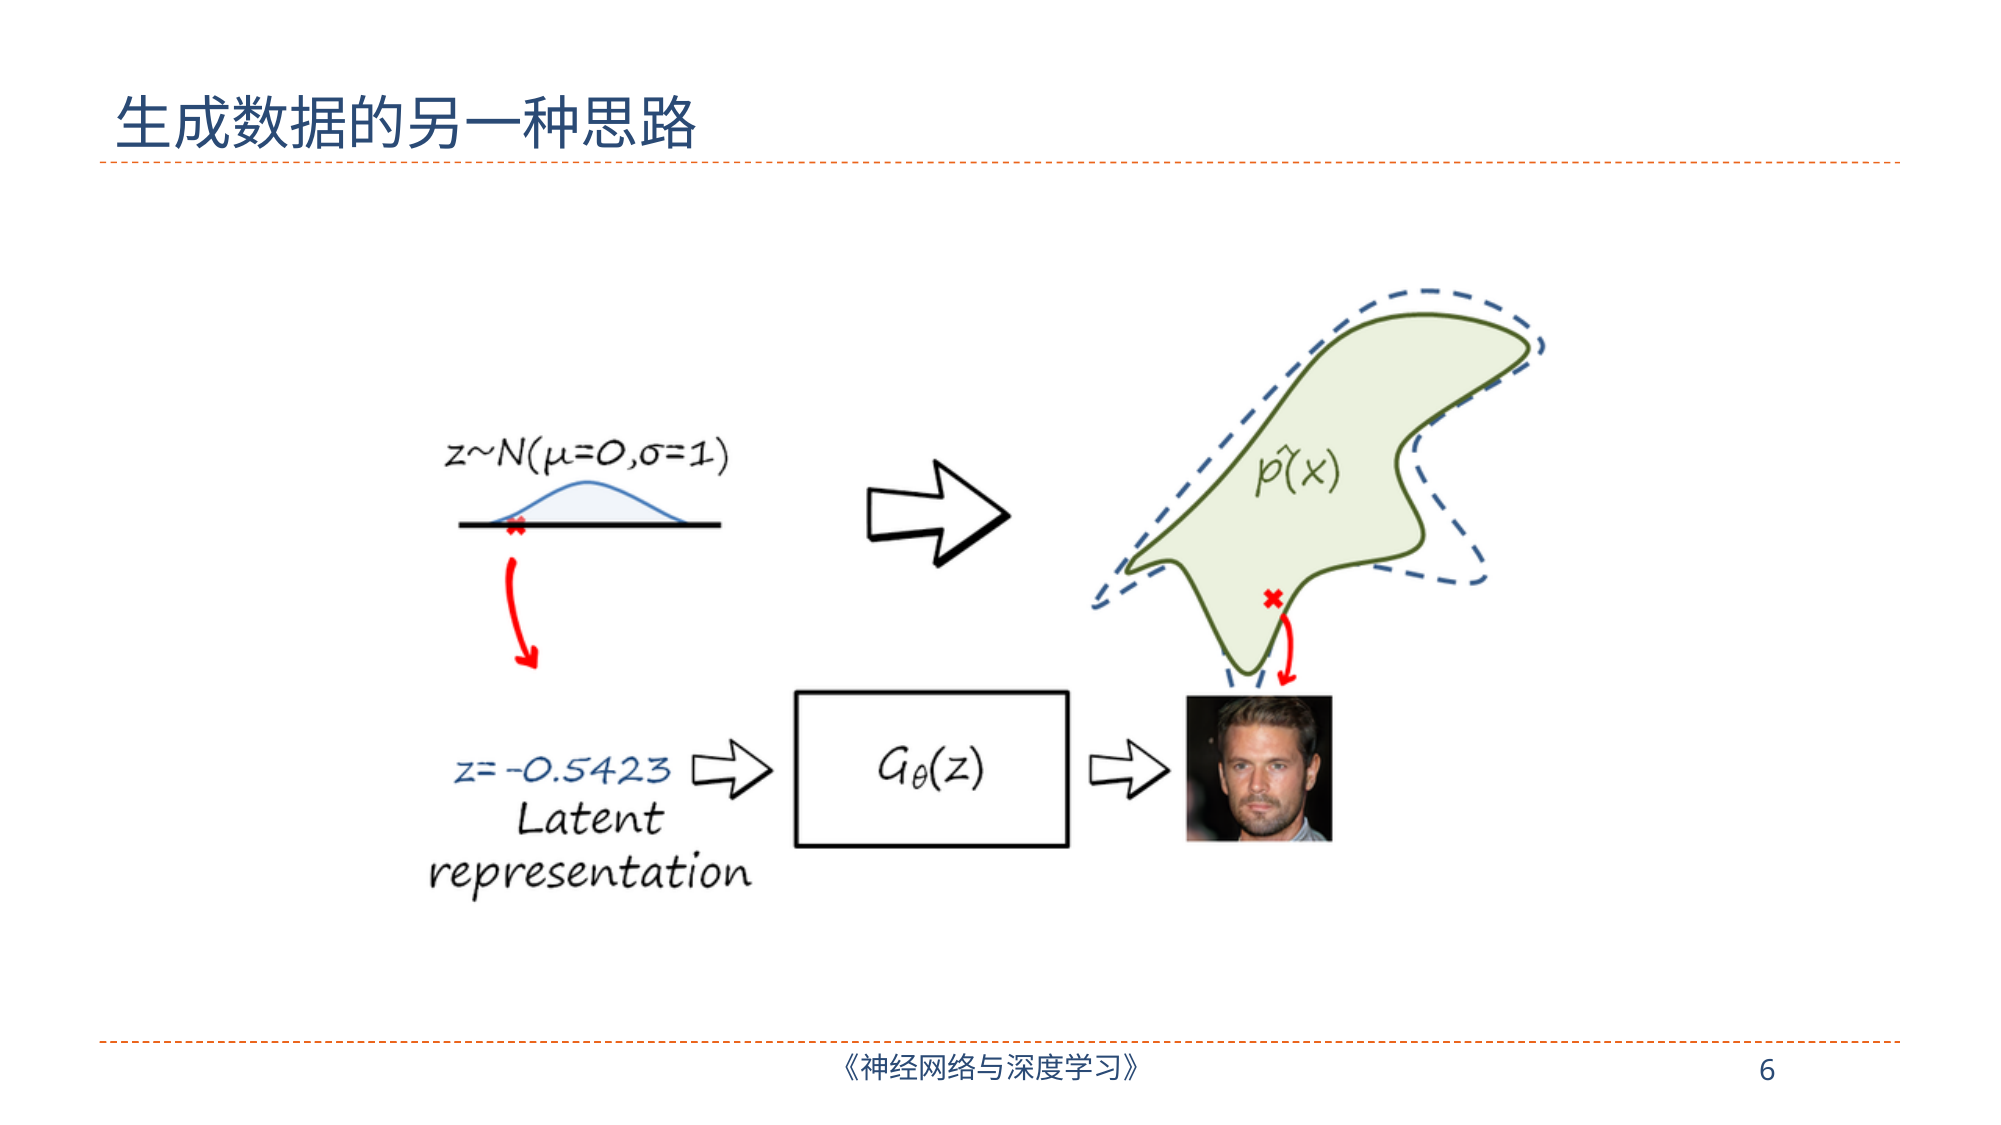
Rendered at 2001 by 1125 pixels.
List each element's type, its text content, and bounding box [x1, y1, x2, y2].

title 生成数据的另一种思路 [99, 24, 1900, 164]
picture [399, 287, 1547, 913]
